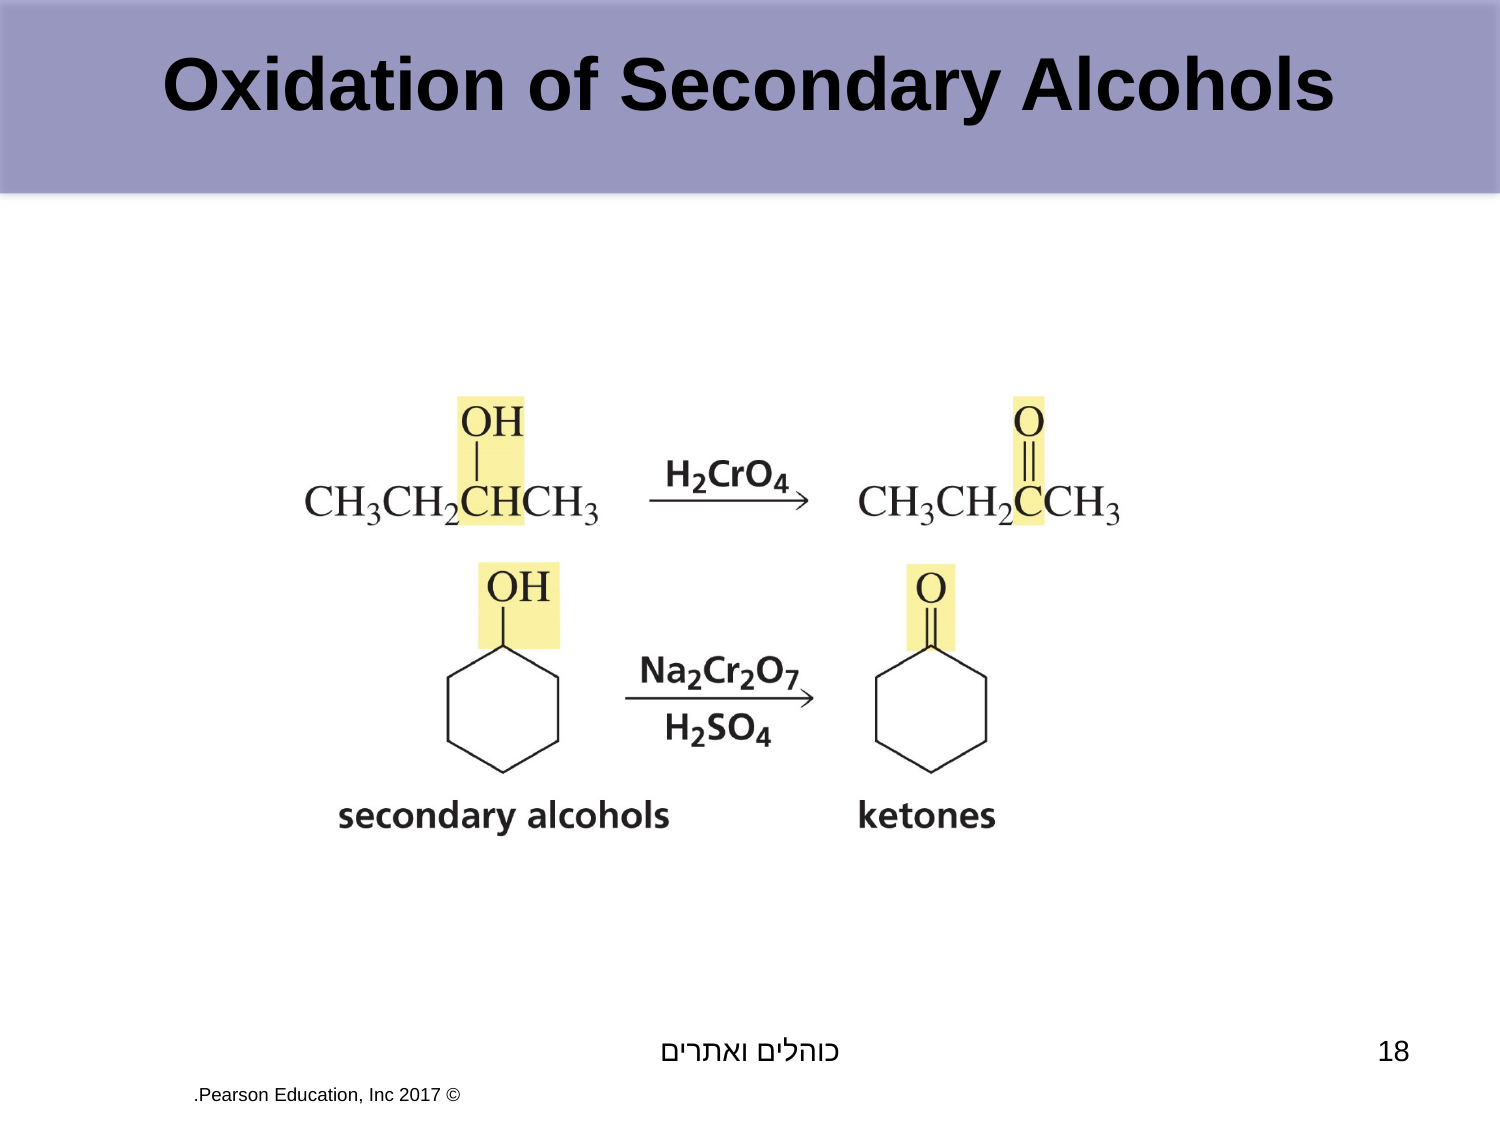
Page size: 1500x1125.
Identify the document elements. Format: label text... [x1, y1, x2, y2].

slide_number 18 [1074, 1024, 1426, 1103]
text_box Oxidation of Secondary Alcohols [147, 28, 1353, 134]
footer כוהלים ואתרים [512, 1024, 988, 1103]
picture [297, 388, 1127, 838]
